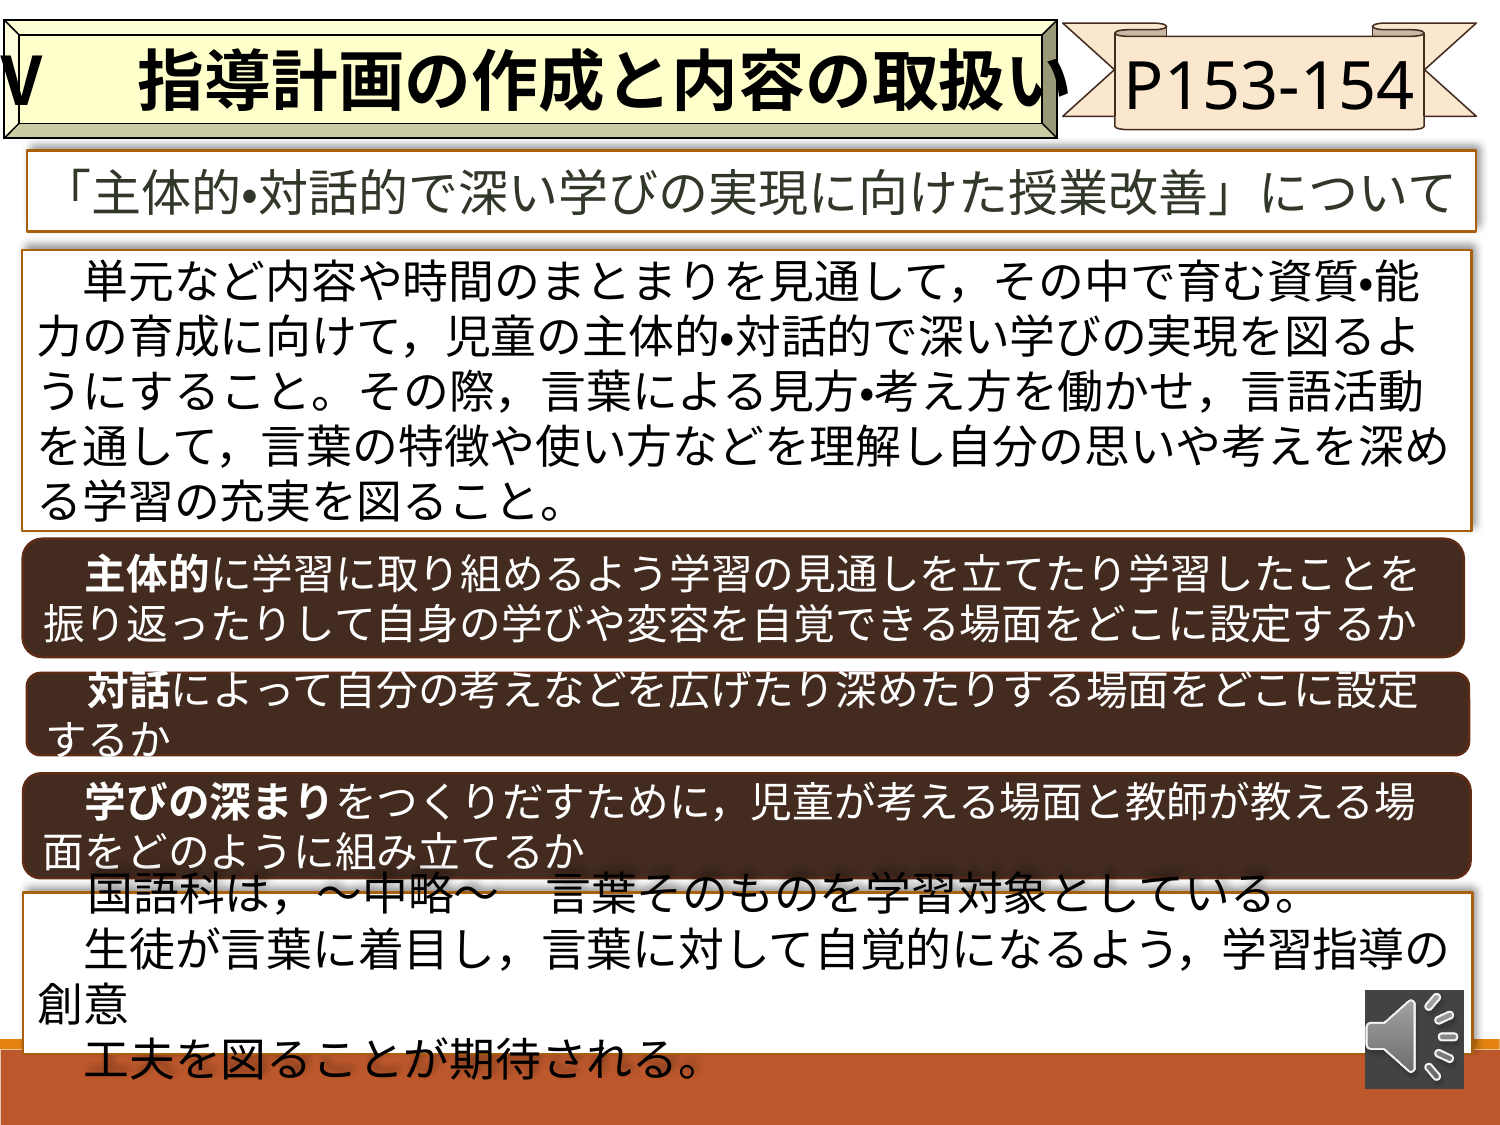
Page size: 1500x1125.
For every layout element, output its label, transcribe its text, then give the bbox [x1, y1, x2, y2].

text_box 学びの深まりをつくりだすために，児童が考える場面と教師が教える場面をどのように組み立てるか [21, 772, 1472, 880]
text_box P153-154 [1062, 23, 1477, 130]
picture [1364, 989, 1466, 1091]
text_box 「主体的・対話的で深い学びの実現に向けた授業改善」について [26, 149, 1477, 233]
text_box Ⅴ 指導計画の作成と内容の取扱い [4, 20, 1058, 139]
text_box 主体的に学習に取り組めるよう学習の見通しを立てたり学習したことを振り返ったりして自身の学びや変容を自覚できる場面をどこに設定するか [21, 537, 1466, 659]
text_box 国語科は，～中略～ 言葉そのものを学習対象としている。 生徒が言葉に着目し，言葉に対して自覚的になるよう，学習指導の創意 工夫を図ることが期待される。 [22, 891, 1474, 1055]
text_box 対話によって自分の考えなどを広げたり深めたりする場面をどこに設定するか [25, 671, 1471, 757]
text_box 単元など内容や時間のまとまりを見通して，その中で育む資質・能力の育成に向けて，児童の主体的・対話的で深い学びの実現を図るようにすること。その際，言葉による見方・考え方を働かせ，言語活動を通して，言葉の特徴や使い方などを理解し自分の思いや考えを深める学習の充実を図ること。 [21, 249, 1473, 532]
